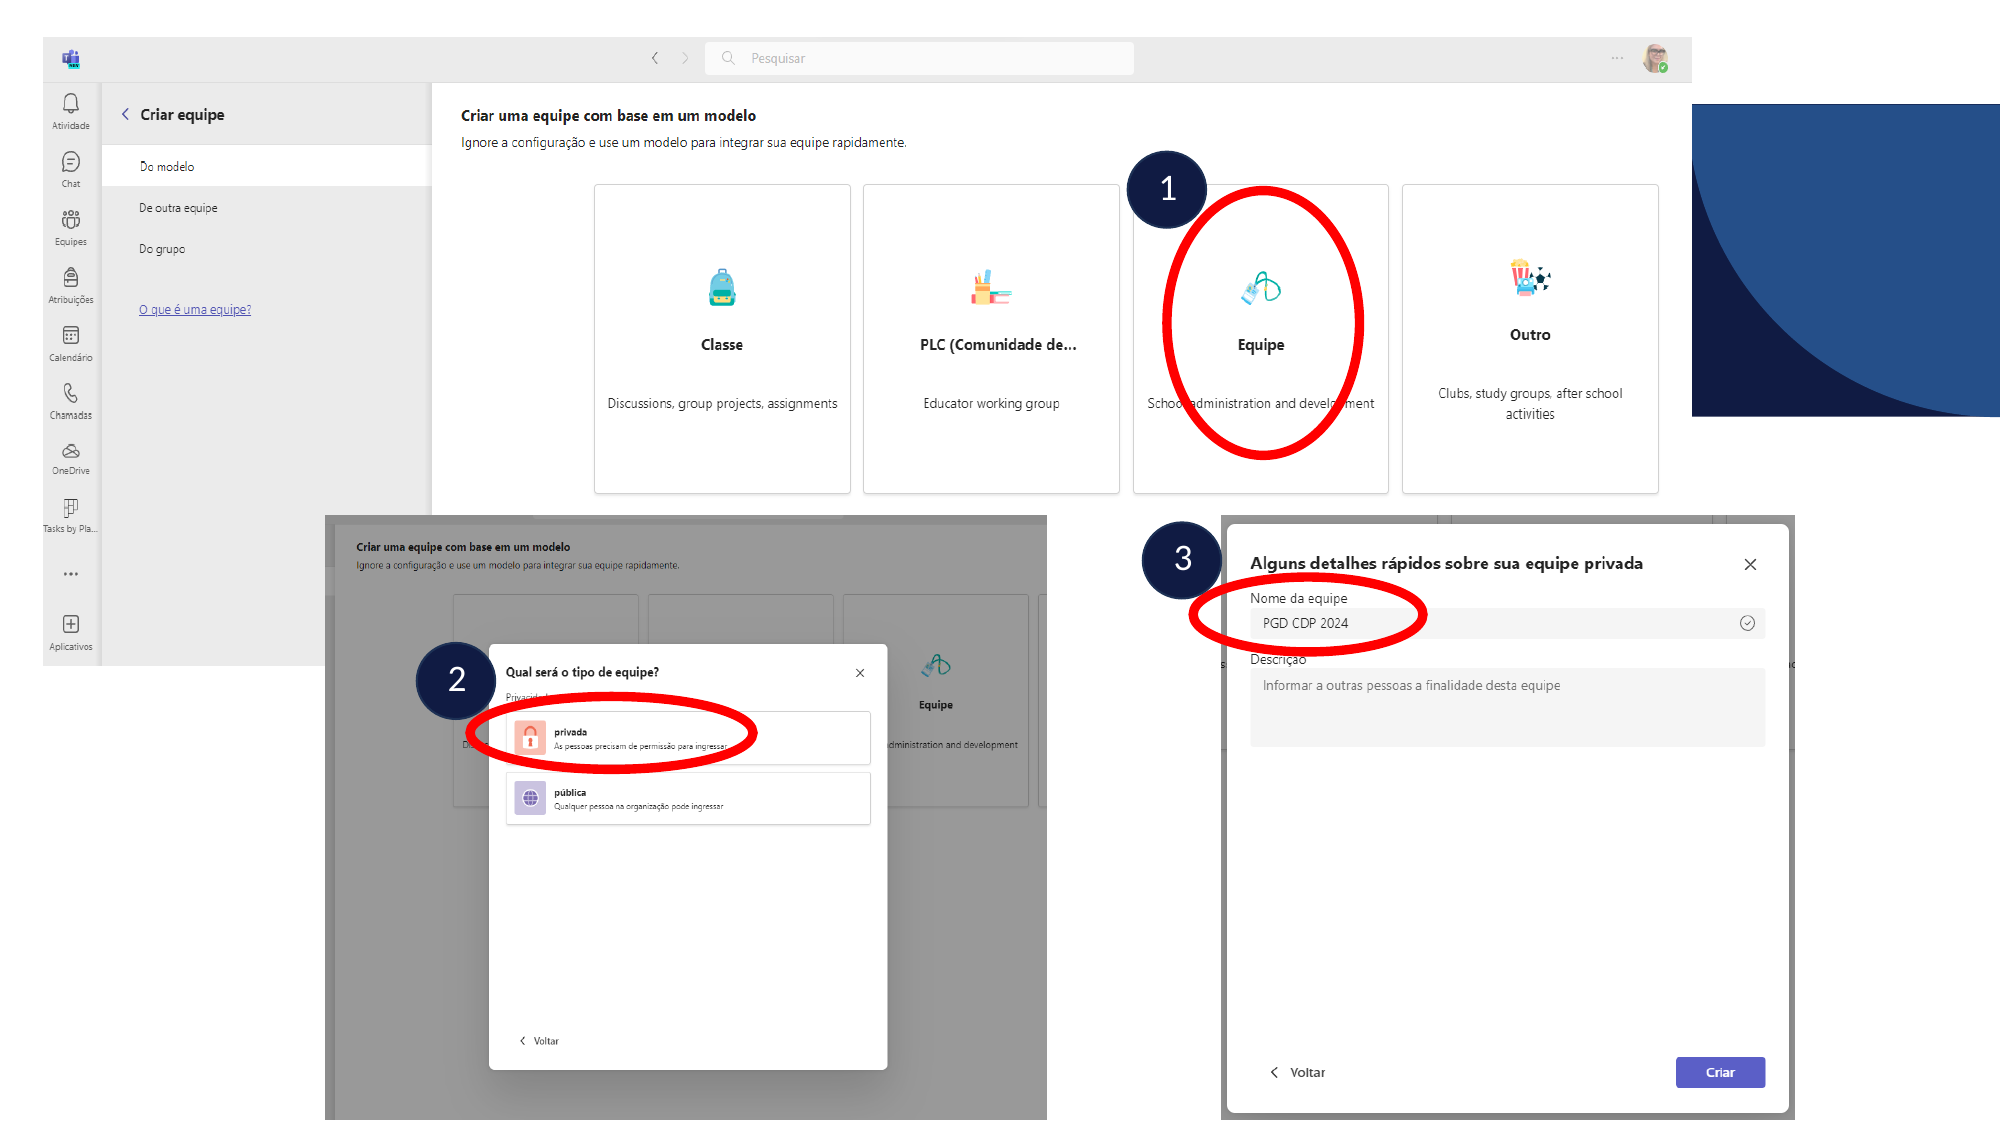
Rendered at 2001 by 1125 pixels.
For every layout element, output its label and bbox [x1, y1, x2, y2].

text_box [43, 37, 1795, 1120]
text_box [1332, 1078, 2000, 1122]
